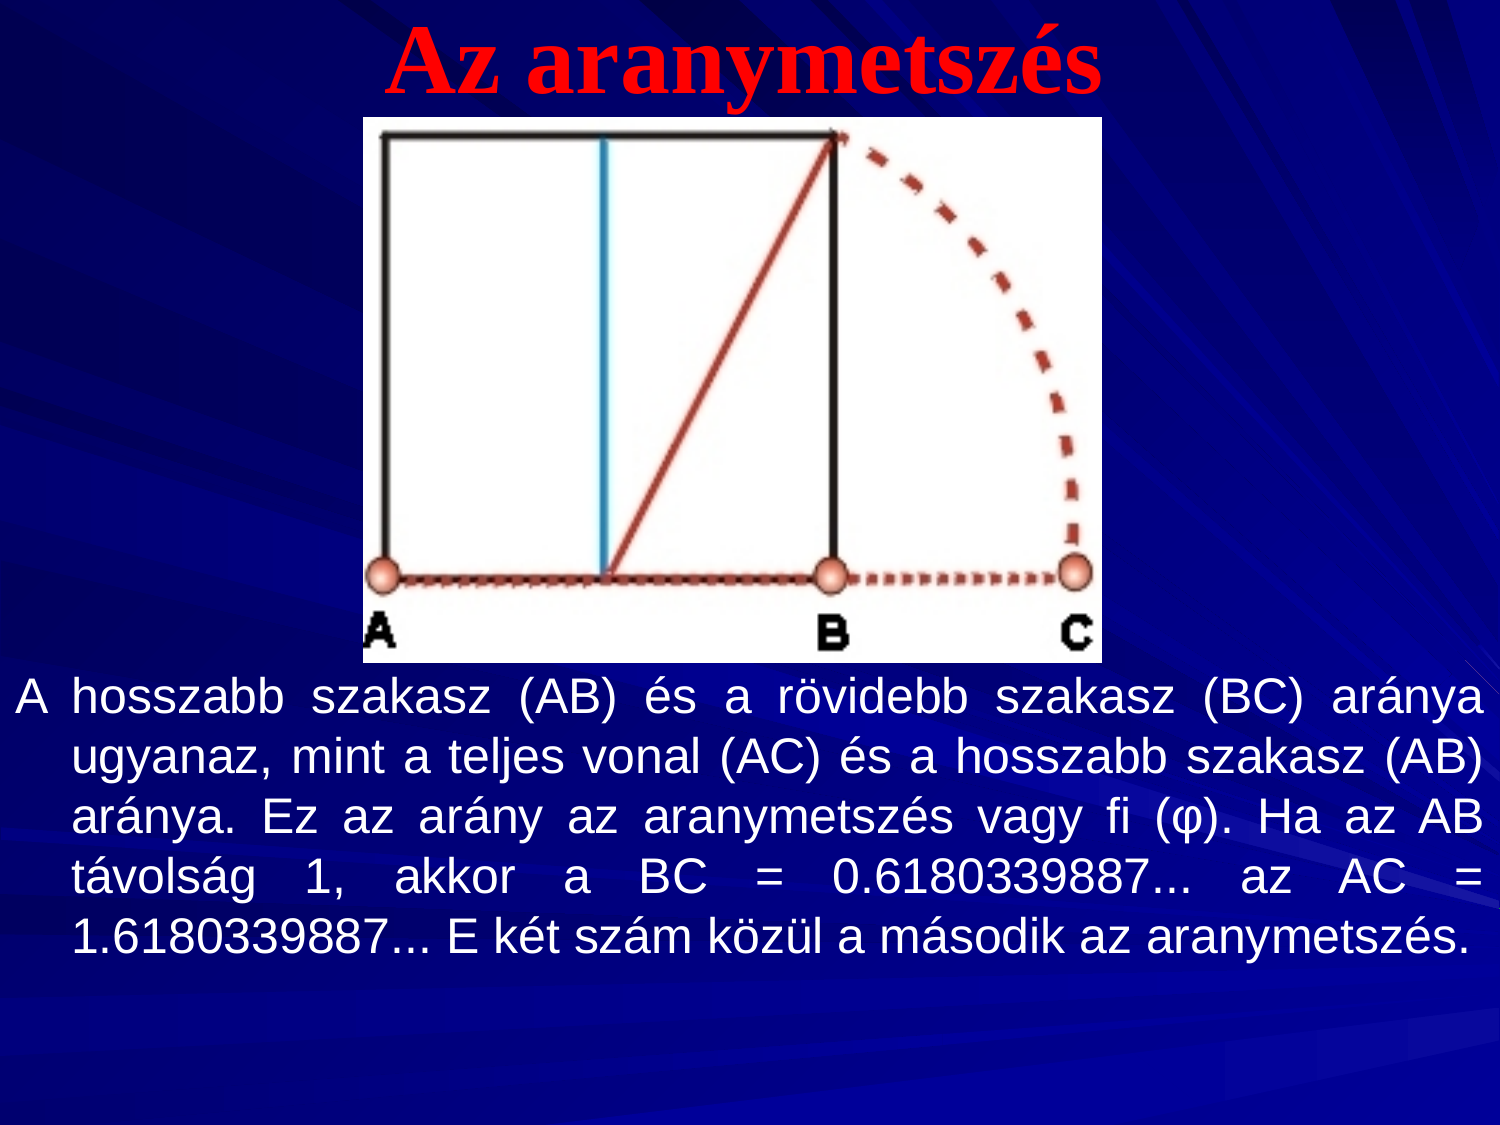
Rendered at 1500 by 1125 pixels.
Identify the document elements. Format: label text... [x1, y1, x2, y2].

picture [362, 116, 1102, 663]
text_box Az aranymetszés [46, 0, 1442, 123]
list A hosszabb szakasz (AB) és a rövidebb szakasz (BC) aránya ugyanaz, mint a teljes vonal (AC) és a hosszabb szakasz (AB) aránya. Ez az arány az aranymetszés vagy fi (φ). Ha az AB távolság 1, akkor a BC = 0.6180339887... az AC = 1.6180339887... E két szám közül a második az aranymetszés. [0, 655, 1500, 1125]
